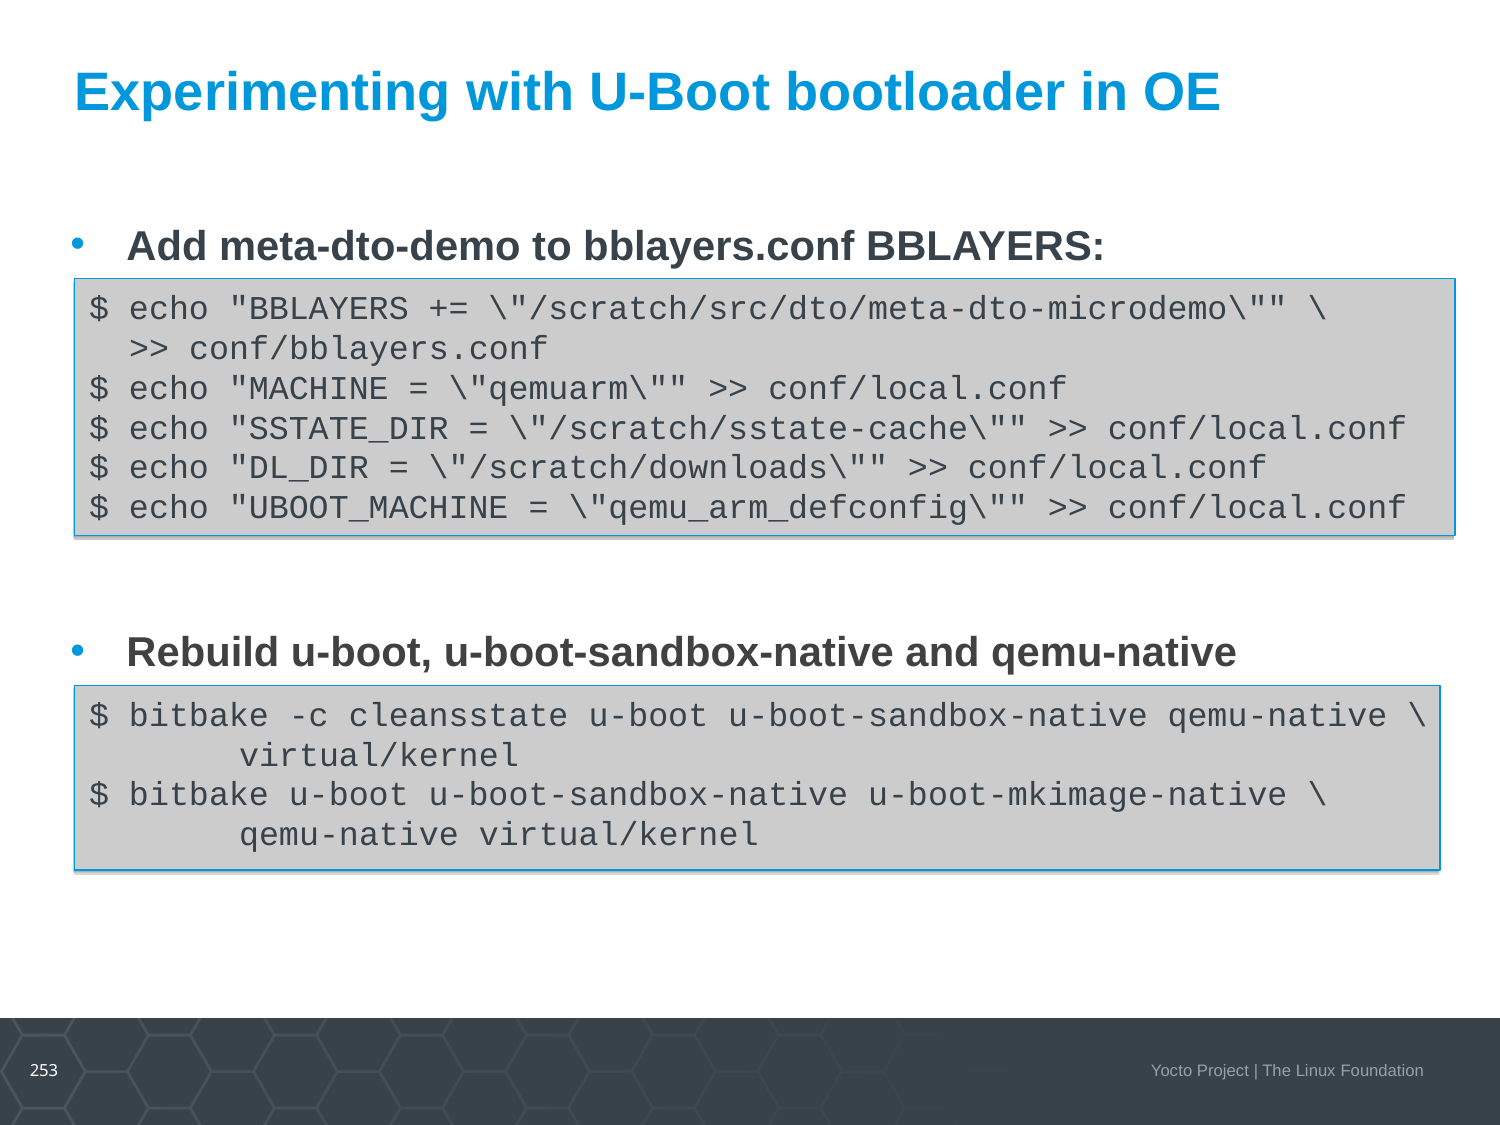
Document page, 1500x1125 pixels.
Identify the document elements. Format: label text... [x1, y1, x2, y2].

picture [0, 0, 1500, 1125]
text_box $ bitbake -c cleansstate u-boot u-boot-sandbox-native qemu-native \ virtual/kernel $ bitbake u-boot u-boot-sandbox-native u-boot-mkimage-native \ qemu-native virtual/kernel [74, 685, 1440, 870]
text_box Add meta-dto-demo to bblayers.conf BBLAYERS: Rebuild u-boot, u-boot-sandbox-native and qemu-native [70, 142, 1421, 1045]
text_box Experimenting with U-Boot bootloader in OE [74, 67, 1424, 213]
text_box $ echo "BBLAYERS += \"/scratch/src/dto/meta-dto-microdemo\"" \ >> conf/bblayers.conf $ echo "MACHINE = \"qemuarm\"" >> conf/local.conf $ echo "SSTATE_DIR = \"/scratch/sstate-cache\"" >> conf/local.conf $ echo "DL_DIR = \"/scratch/downloads\"" >> conf/local.conf $ echo "UBOOT_MACHINE = \"qemu_arm_defconfig\"" >> conf/local.conf [74, 278, 1455, 536]
